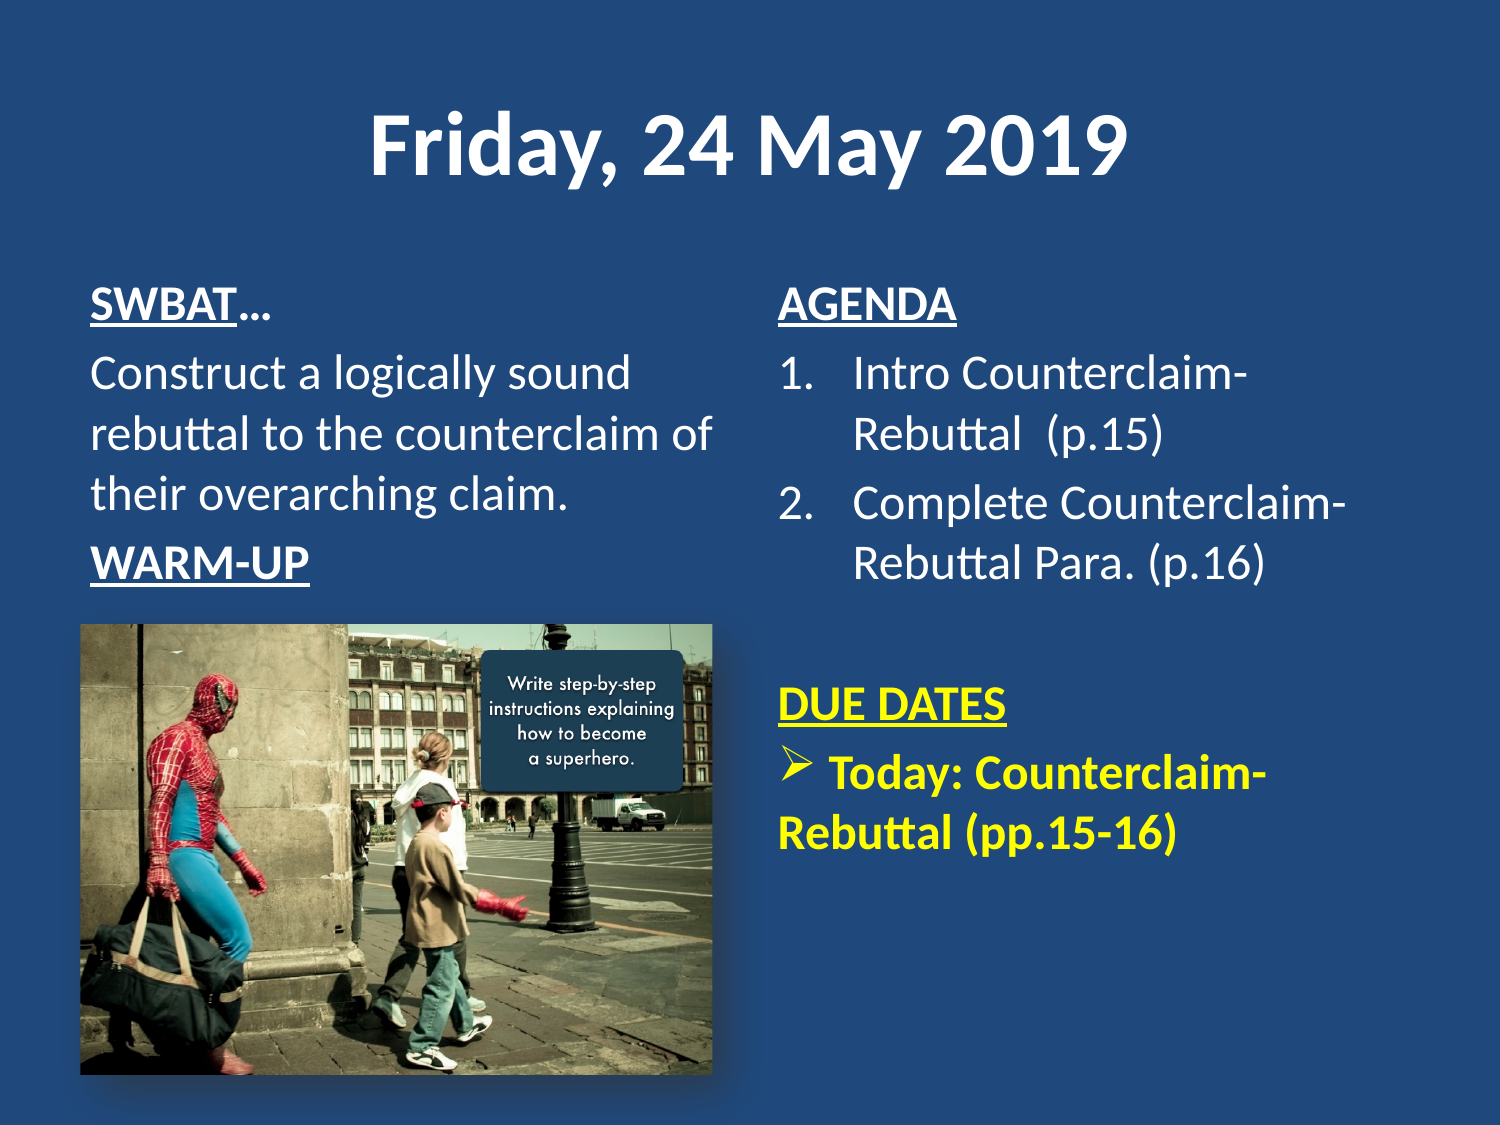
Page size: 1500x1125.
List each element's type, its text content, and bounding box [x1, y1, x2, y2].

list AGENDA Intro Counterclaim-Rebuttal (p.15) Complete Counterclaim-Rebuttal Para. (p.16) DUE DATES Today: Counterclaim-Rebuttal (pp.15-16) [762, 262, 1425, 1005]
list SWBAT… Construct a logically sound rebuttal to the counterclaim of their overarching claim. WARM-UP [75, 262, 738, 624]
picture [79, 624, 713, 1076]
title Friday, 24 May 2019 [75, 45, 1425, 233]
